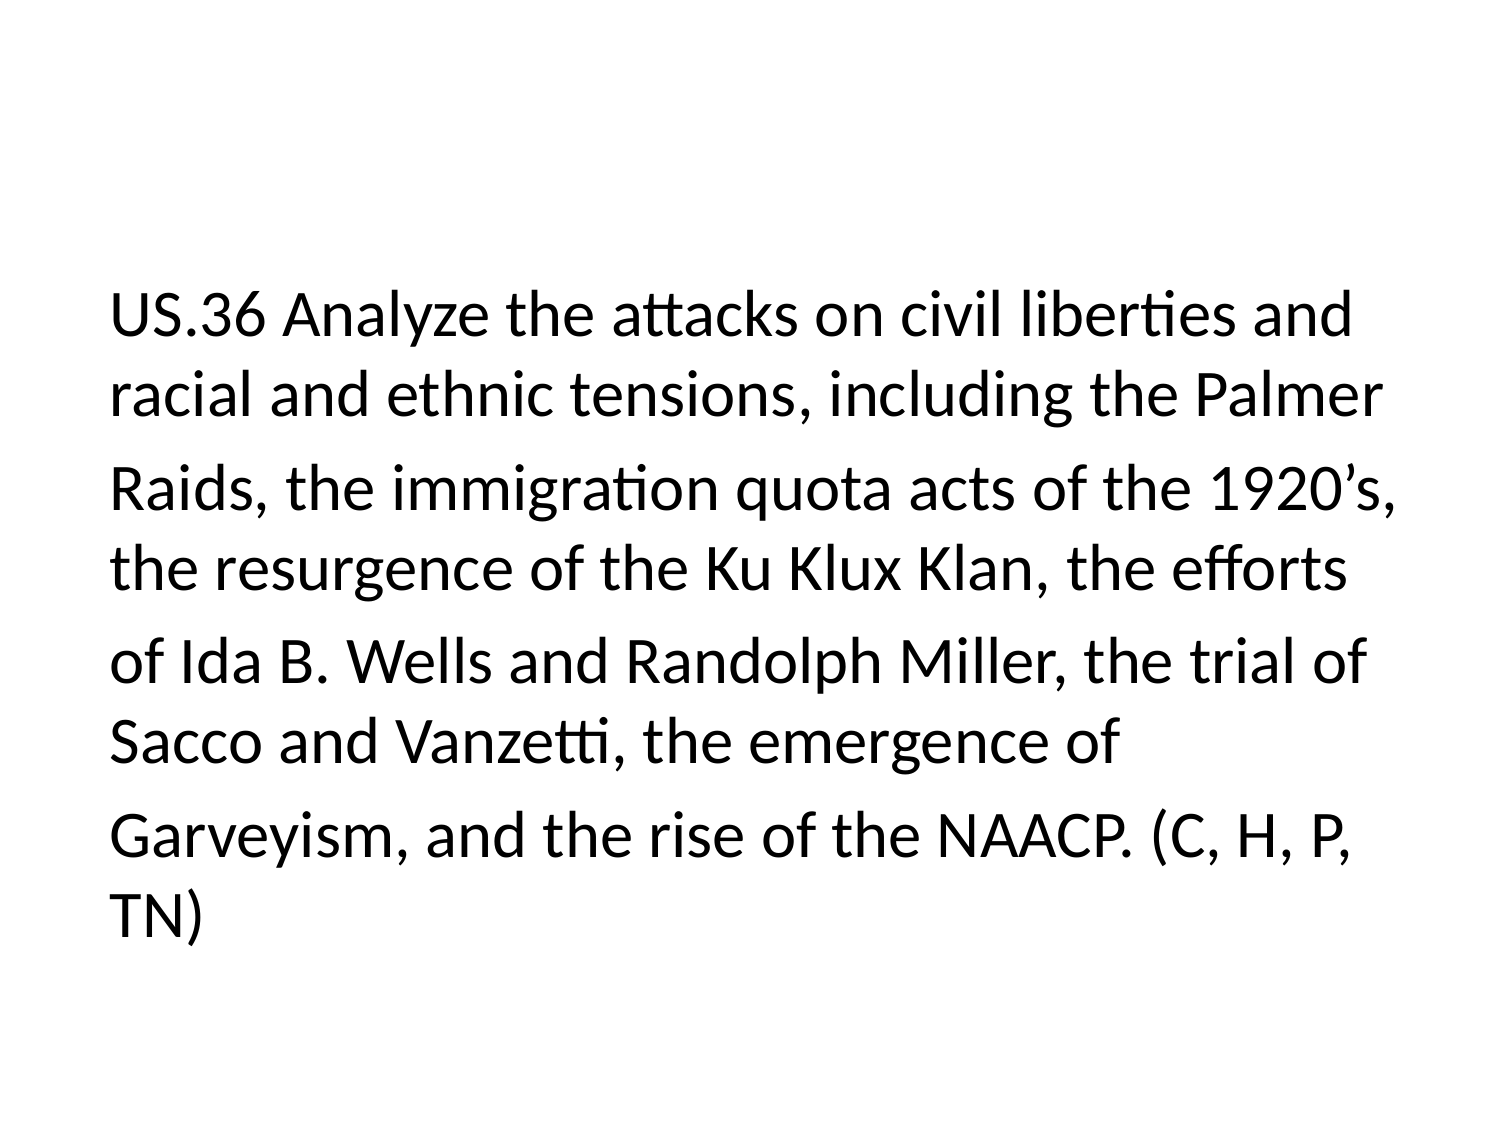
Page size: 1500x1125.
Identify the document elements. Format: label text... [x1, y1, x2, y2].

list US.36 Analyze the attacks on civil liberties and racial and ethnic tensions, including the Palmer Raids, the immigration quota acts of the 1920’s, the resurgence of the Ku Klux Klan, the efforts of Ida B. Wells and Randolph Miller, the trial of Sacco and Vanzetti, the emergence of Garveyism, and the rise of the NAACP. (C, H, P, TN) [75, 262, 1425, 1005]
